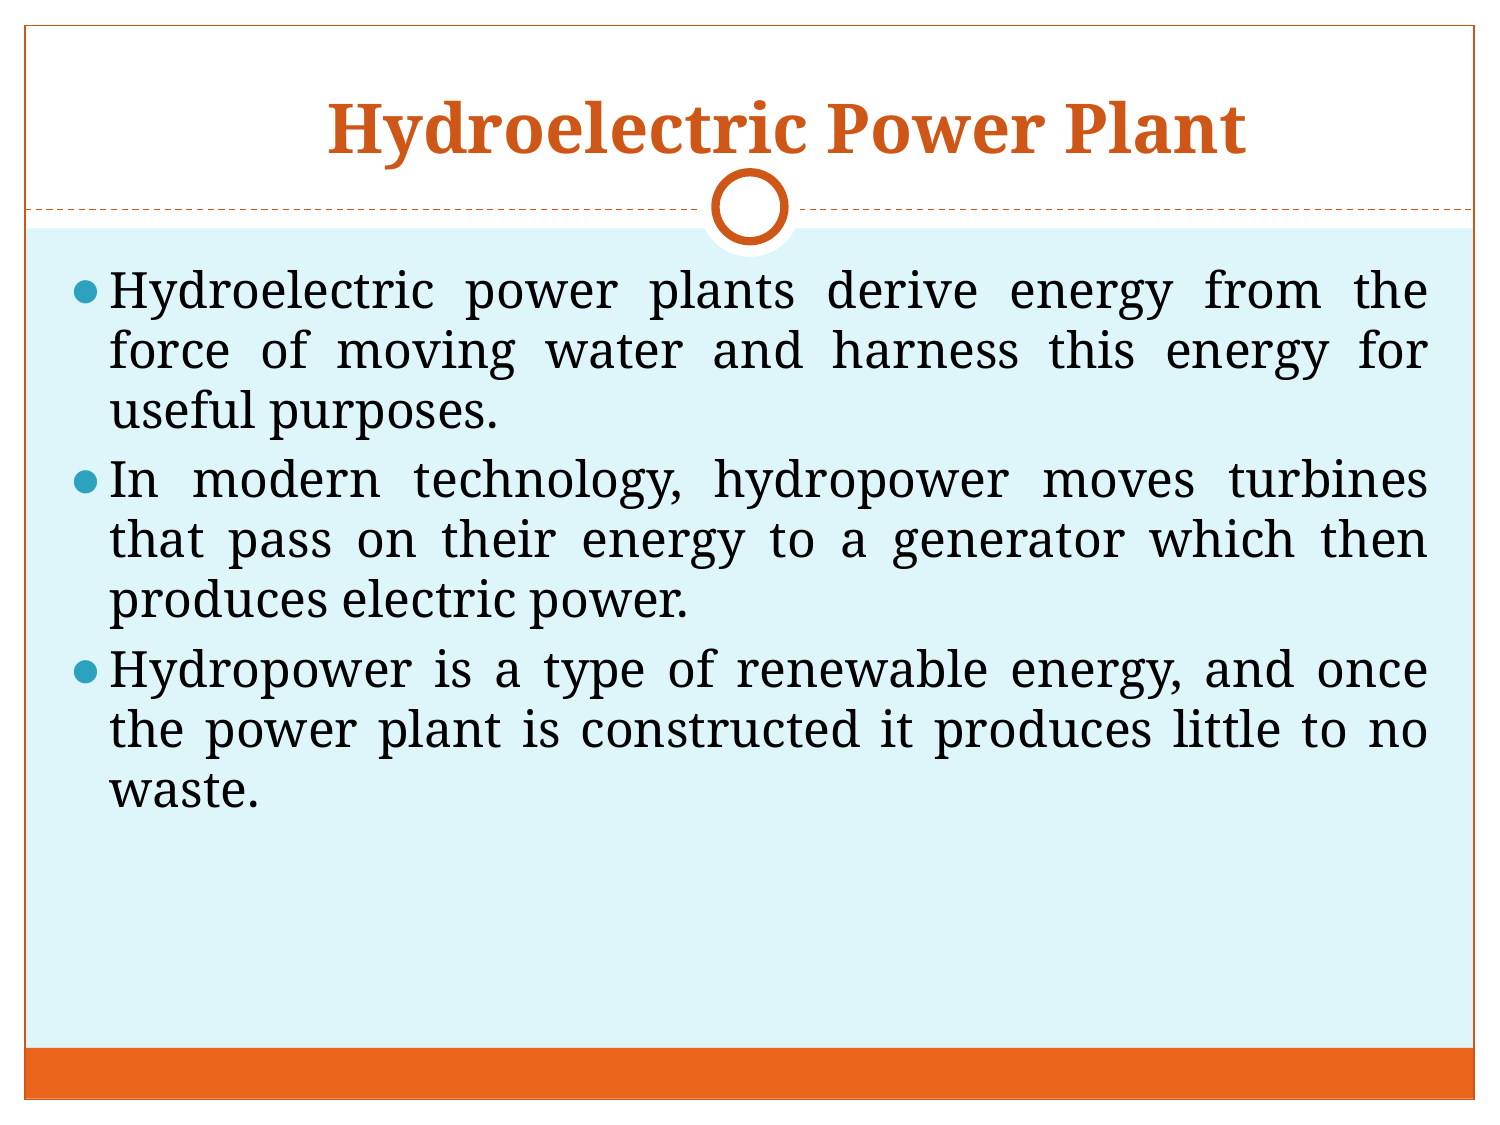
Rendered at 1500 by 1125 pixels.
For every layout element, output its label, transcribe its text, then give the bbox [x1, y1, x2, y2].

title Hydroelectric Power Plant [112, 50, 1463, 175]
list Hydroelectric power plants derive energy from the force of moving water and harness this energy for useful purposes. In modern technology, hydropower moves turbines that pass on their energy to a generator which then produces electric power. Hydropower is a type of renewable energy, and once the power plant is constructed it produces little to no waste. [49, 250, 1445, 1001]
